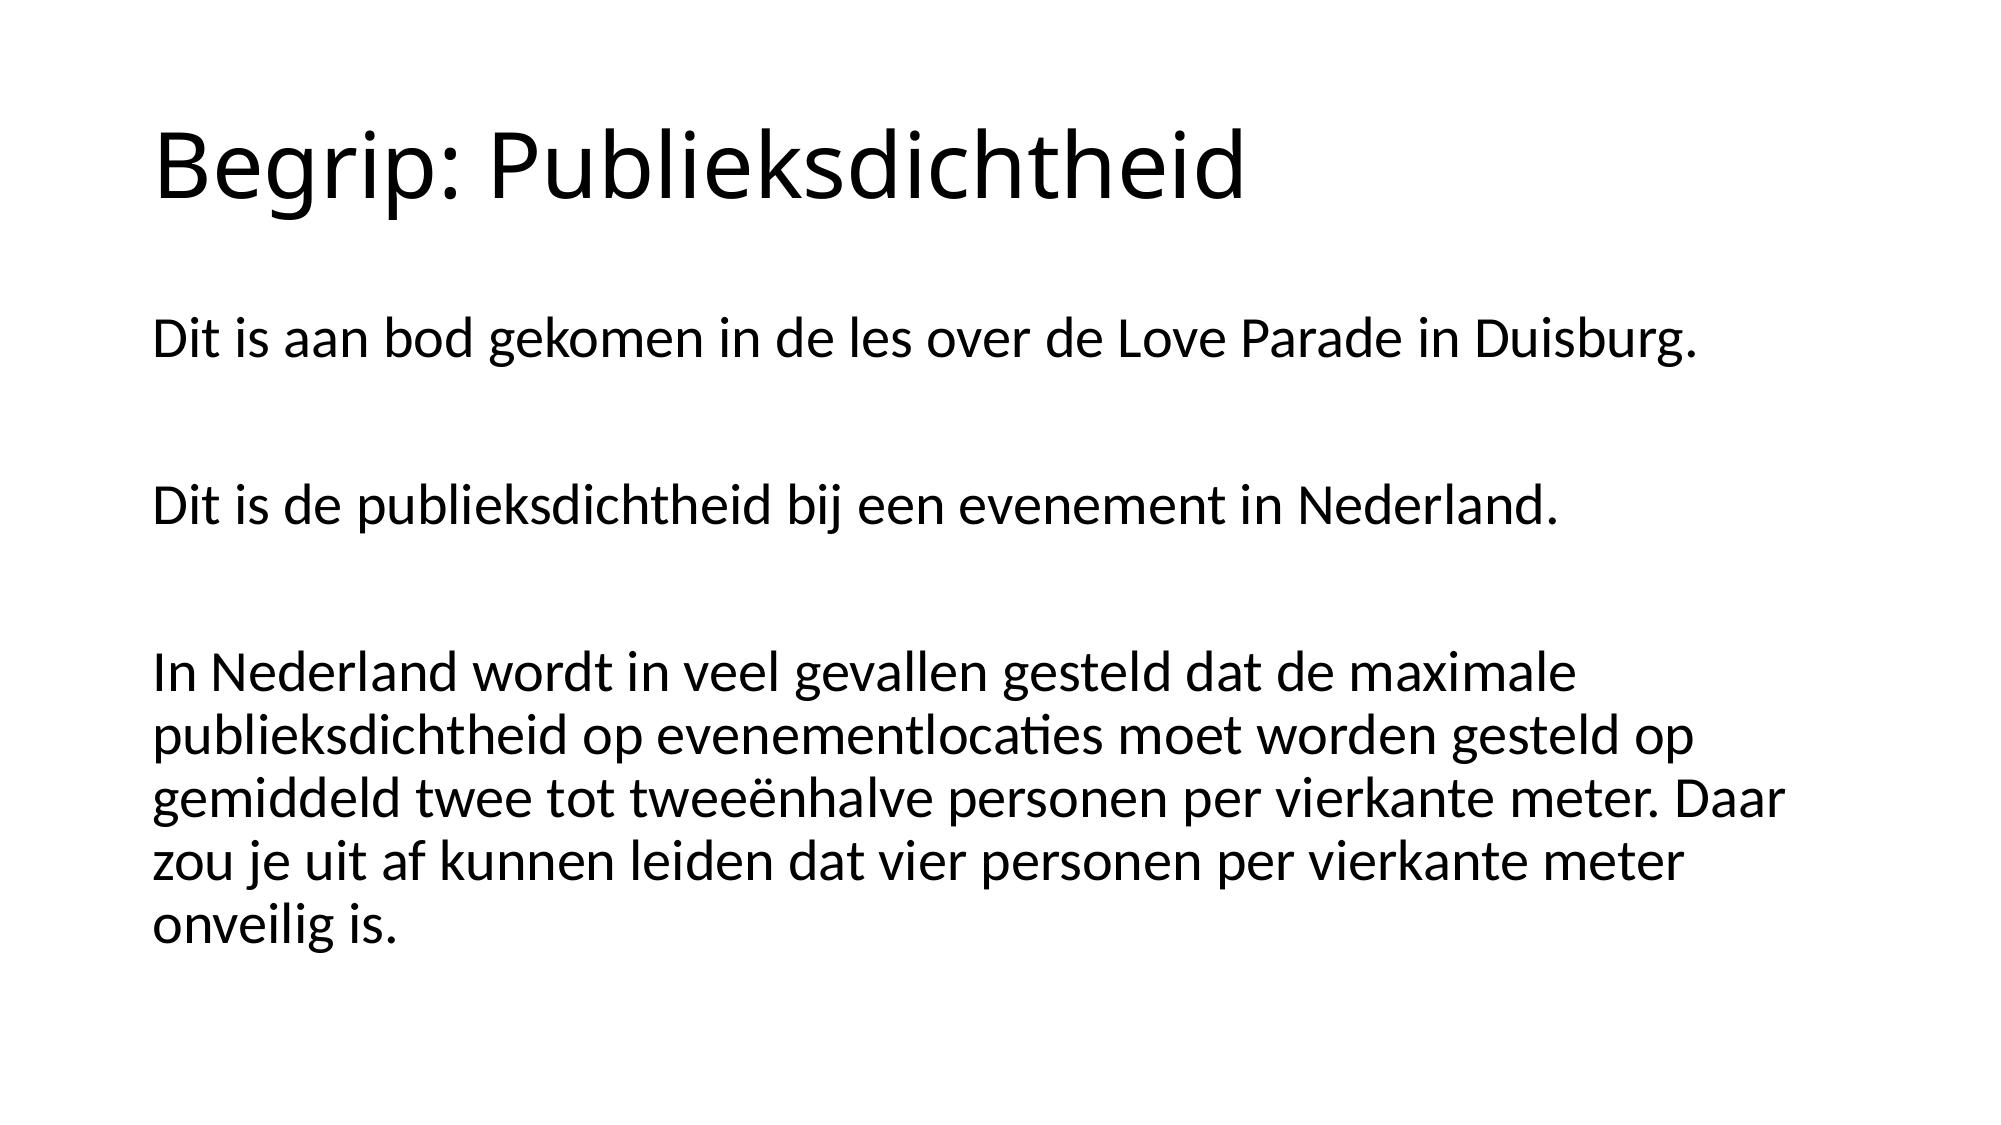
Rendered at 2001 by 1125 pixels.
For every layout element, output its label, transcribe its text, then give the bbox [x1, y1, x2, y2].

list Dit is aan bod gekomen in de les over de Love Parade in Duisburg. Dit is de publieksdichtheid bij een evenement in Nederland. In Nederland wordt in veel gevallen gesteld dat de maximale publieksdichtheid op evenementlocaties moet worden gesteld op gemiddeld twee tot tweeënhalve personen per vierkante meter. Daar zou je uit af kunnen leiden dat vier personen per vierkante meter onveilig is. [137, 299, 1863, 1014]
title Begrip: Publieksdichtheid [137, 59, 1863, 278]
